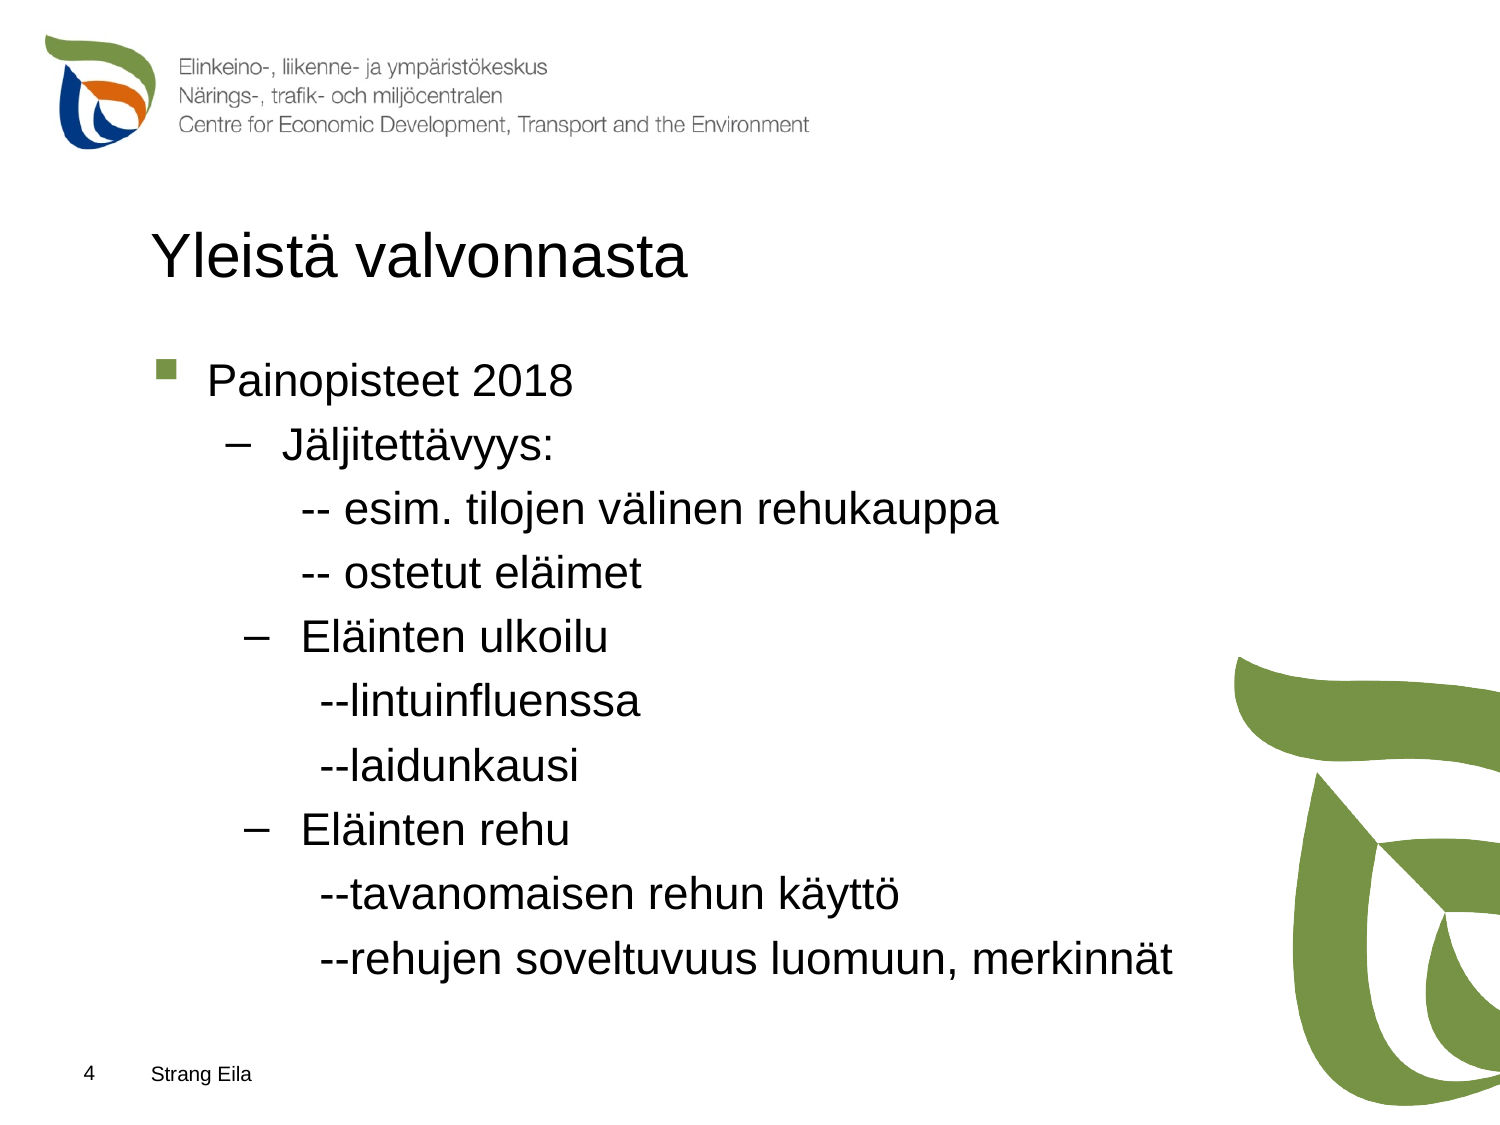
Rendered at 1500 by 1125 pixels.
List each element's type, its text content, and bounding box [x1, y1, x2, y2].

picture [12, 1, 845, 179]
slide_number 4 [41, 1042, 111, 1102]
footer Strang Eila [135, 1042, 1235, 1103]
list Painopisteet 2018 Jäljitettävyys: -- esim. tilojen välinen rehukauppa -- ostetut eläimet Eläinten ulkoilu --lintuinfluenssa --laidunkausi Eläinten rehu --tavanomaisen rehun käyttö --rehujen soveltuvuus luomuun, merkinnät [135, 342, 1223, 988]
picture [1234, 657, 1500, 1106]
title Yleistä valvonnasta [135, 208, 1223, 315]
